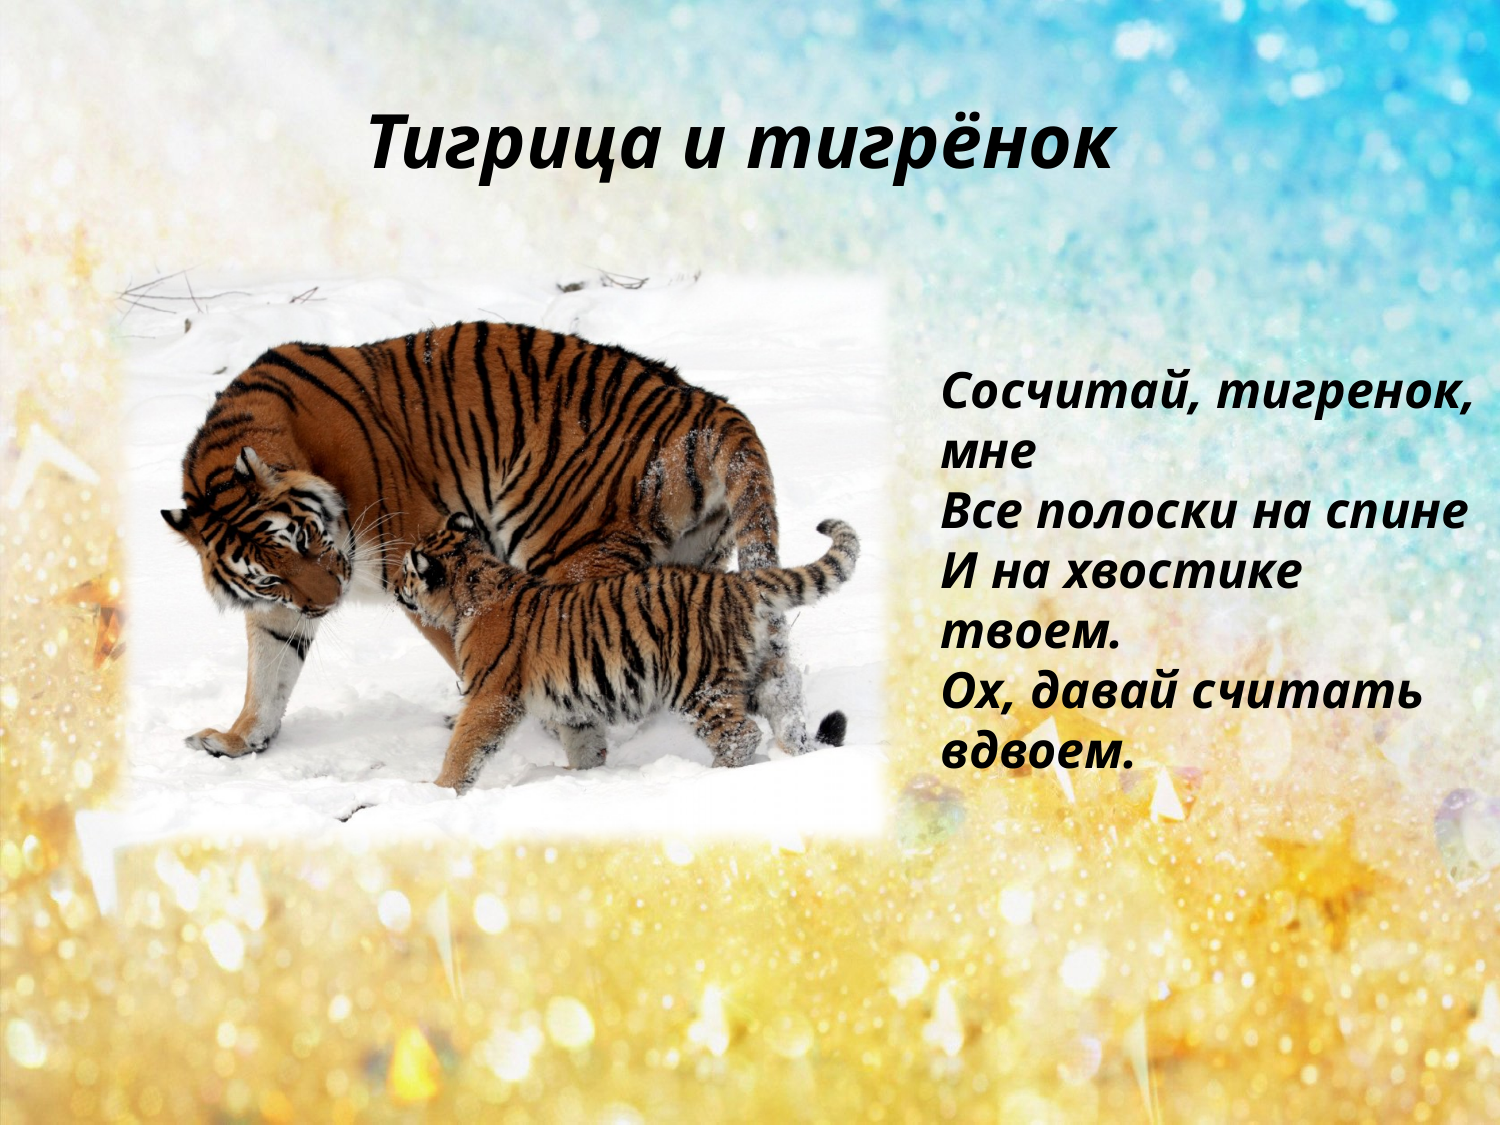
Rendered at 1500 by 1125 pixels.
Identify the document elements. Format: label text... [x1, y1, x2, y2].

picture [0, 0, 1500, 1125]
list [105, 257, 906, 858]
title Тигрица и тигрёнок [75, 45, 1425, 233]
text_box Сосчитай, тигренок, мне Все полоски на спине И на хвостике твоем. Ох, давай считать вдвоем. [925, 351, 1500, 787]
